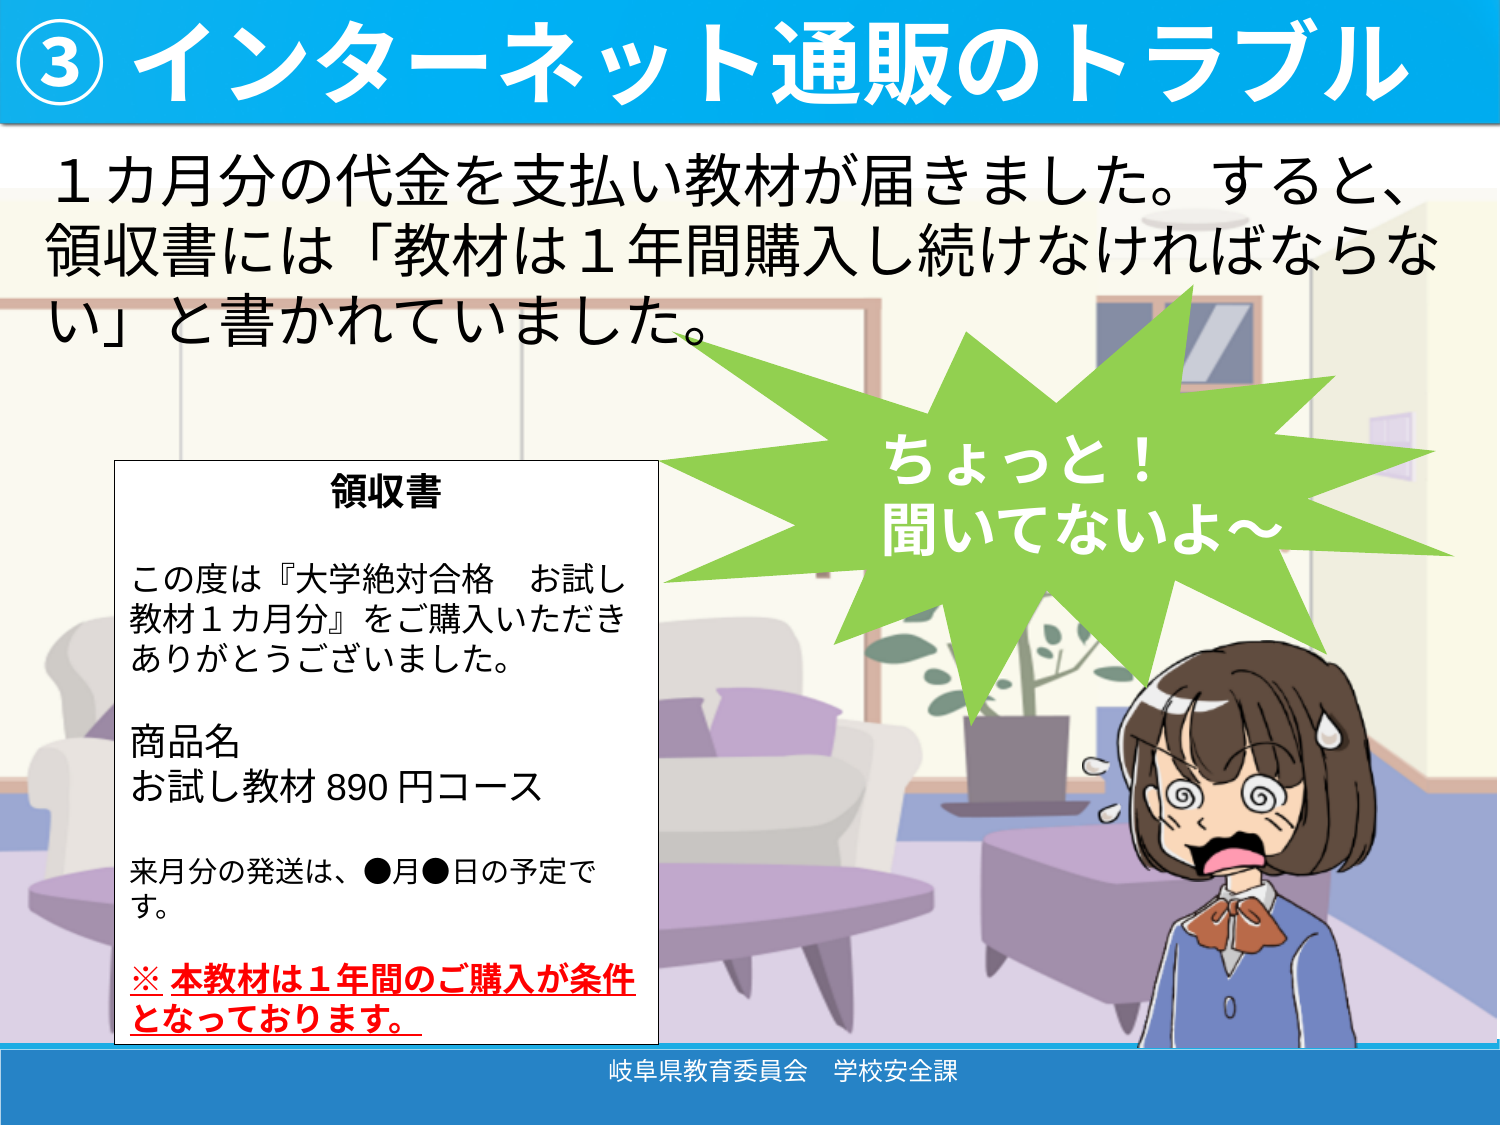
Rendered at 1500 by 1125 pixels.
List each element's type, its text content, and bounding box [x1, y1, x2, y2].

text_box １カ月分の代金を支払い教材が届きました。すると、領収書には「教材は１年間購入し続けなければならない」と書かれていました。 [29, 147, 1483, 185]
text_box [0, 0, 1500, 138]
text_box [1081, 640, 1378, 1049]
picture [0, 187, 1498, 1043]
text_box 岐阜県教育委員会 学校安全課 [530, 1050, 1037, 1108]
